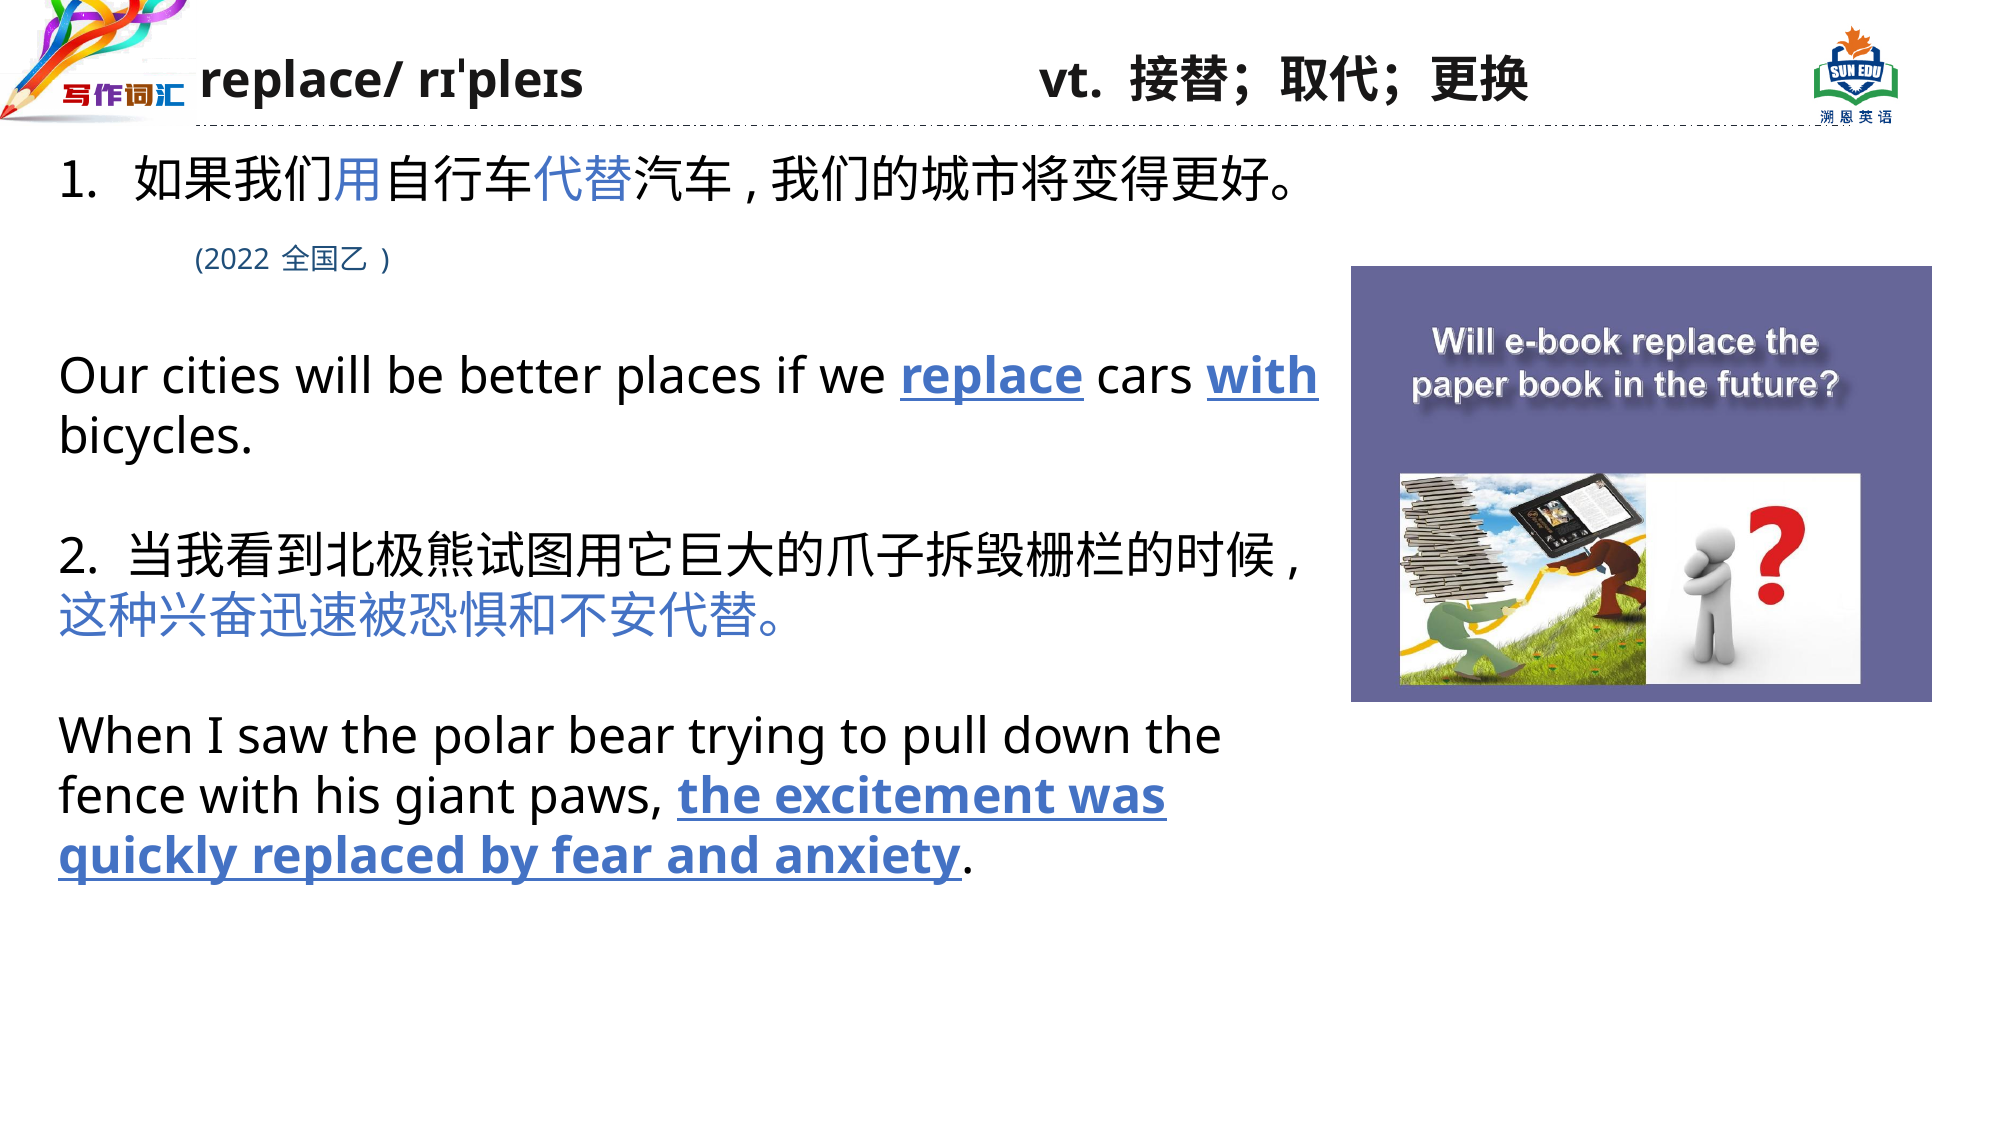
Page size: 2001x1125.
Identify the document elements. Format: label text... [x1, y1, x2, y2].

text_box replace/ rɪˈpleɪs vt. 接替；取代；更换 [197, 39, 1780, 115]
picture [1351, 266, 1932, 702]
picture [0, 0, 197, 126]
picture [1806, 23, 1907, 129]
text_box 如果我们用自行车代替汽车,我们的城市将变得更好。 (2022全国乙) Our cities will be better places if we replace cars with bicycles. 2. 当我看到北极熊试图用它巨大的爪子拆毁栅栏的时候,这种兴奋迅速被恐惧和不安代替。 When I saw the polar bear trying to pull down the fence with his giant paws, the excitement was quickly replaced by fear and anxiety. [43, 139, 1352, 1054]
